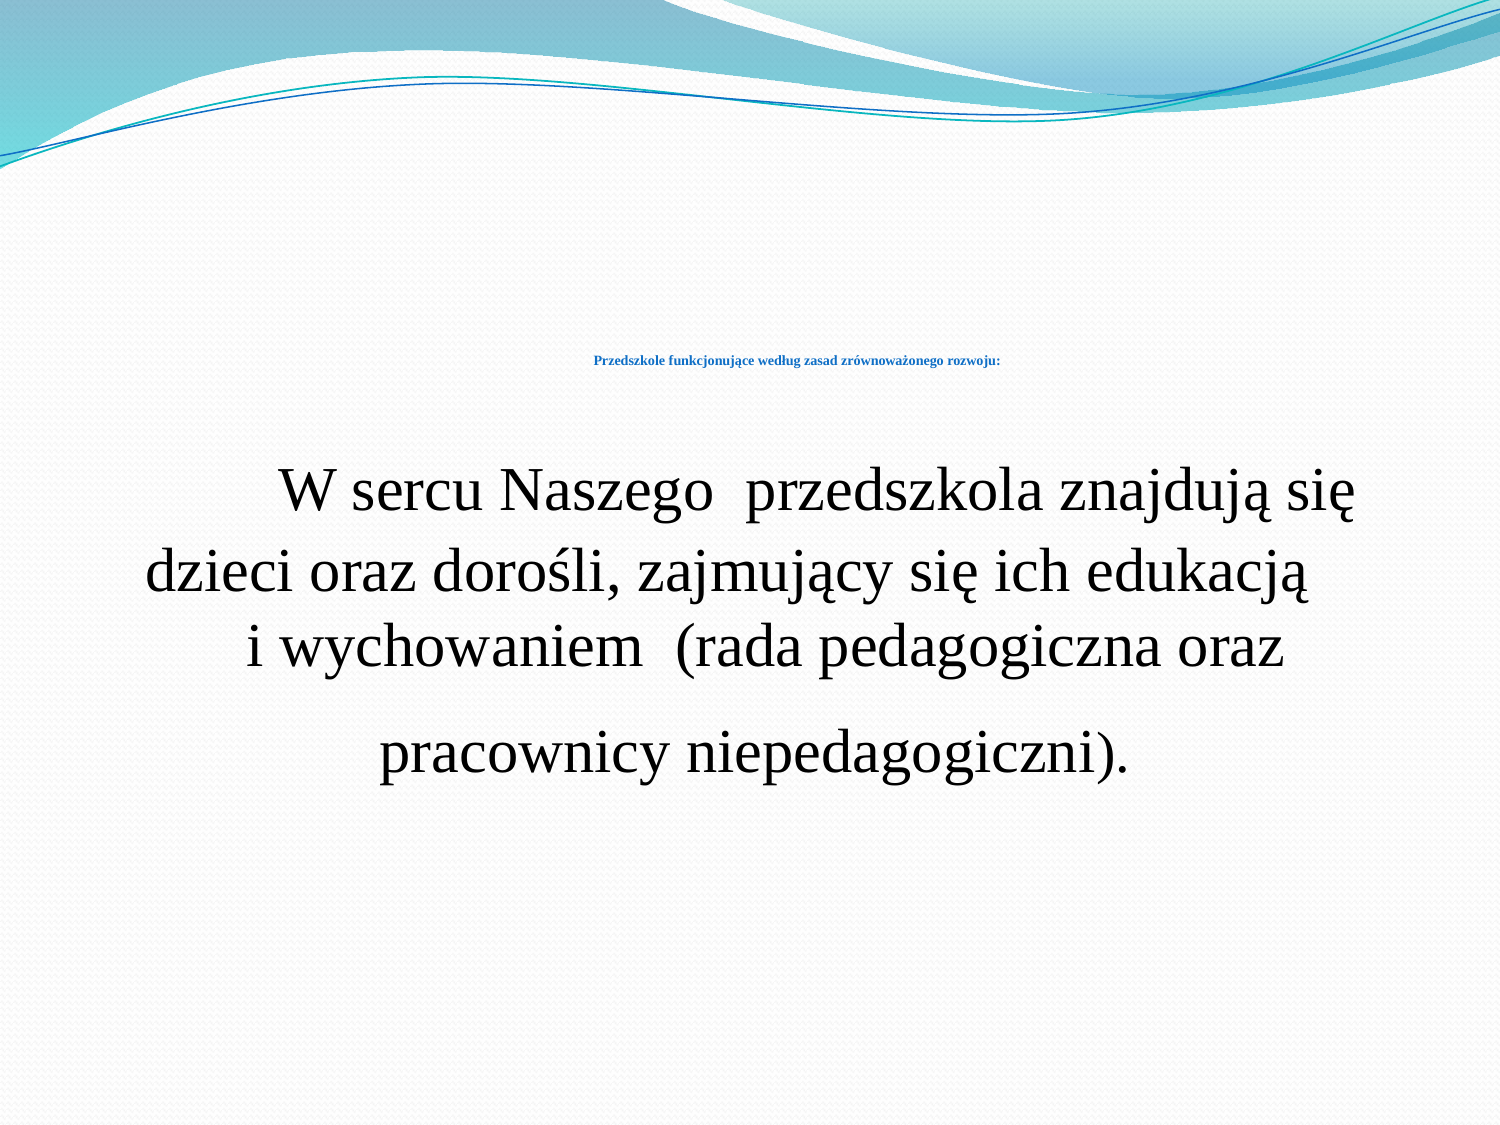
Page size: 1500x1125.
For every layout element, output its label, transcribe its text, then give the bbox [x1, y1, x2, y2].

list W sercu Naszego przedszkola znajdują się dzieci oraz dorośli, zajmujący się ich edukacją i wychowaniem (rada pedagogiczna oraz pracownicy niepedagogiczni). [76, 408, 1412, 1055]
title Przedszkole funkcjonujące według zasad zrównoważonego rozwoju: [218, 125, 1376, 386]
